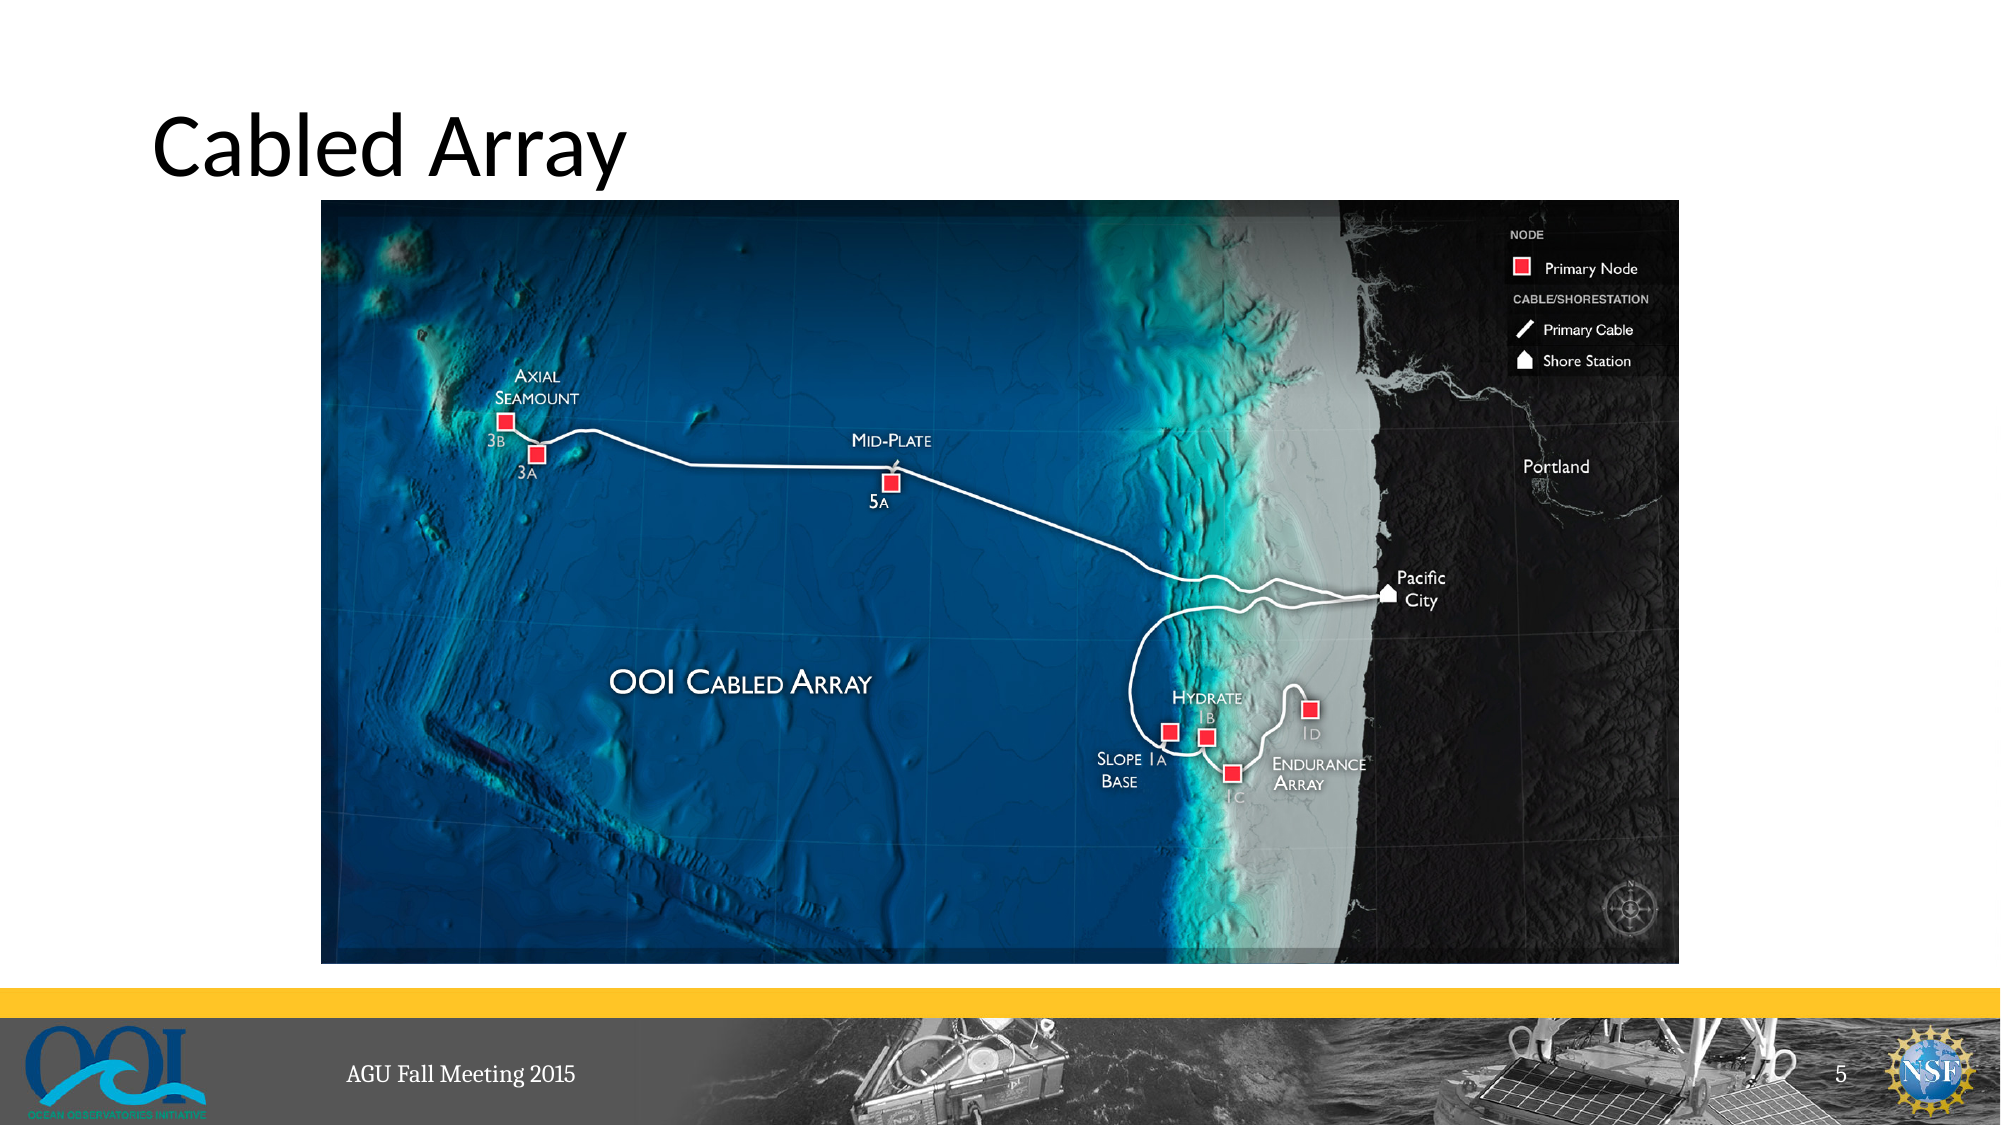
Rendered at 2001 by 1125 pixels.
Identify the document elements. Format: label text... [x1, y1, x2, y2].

title Cabled Array [137, 59, 1863, 234]
picture [0, 0, 2001, 1125]
footer AGU Fall Meeting 2015 [221, 1042, 702, 1103]
slide_number 5 [1412, 1042, 1863, 1103]
